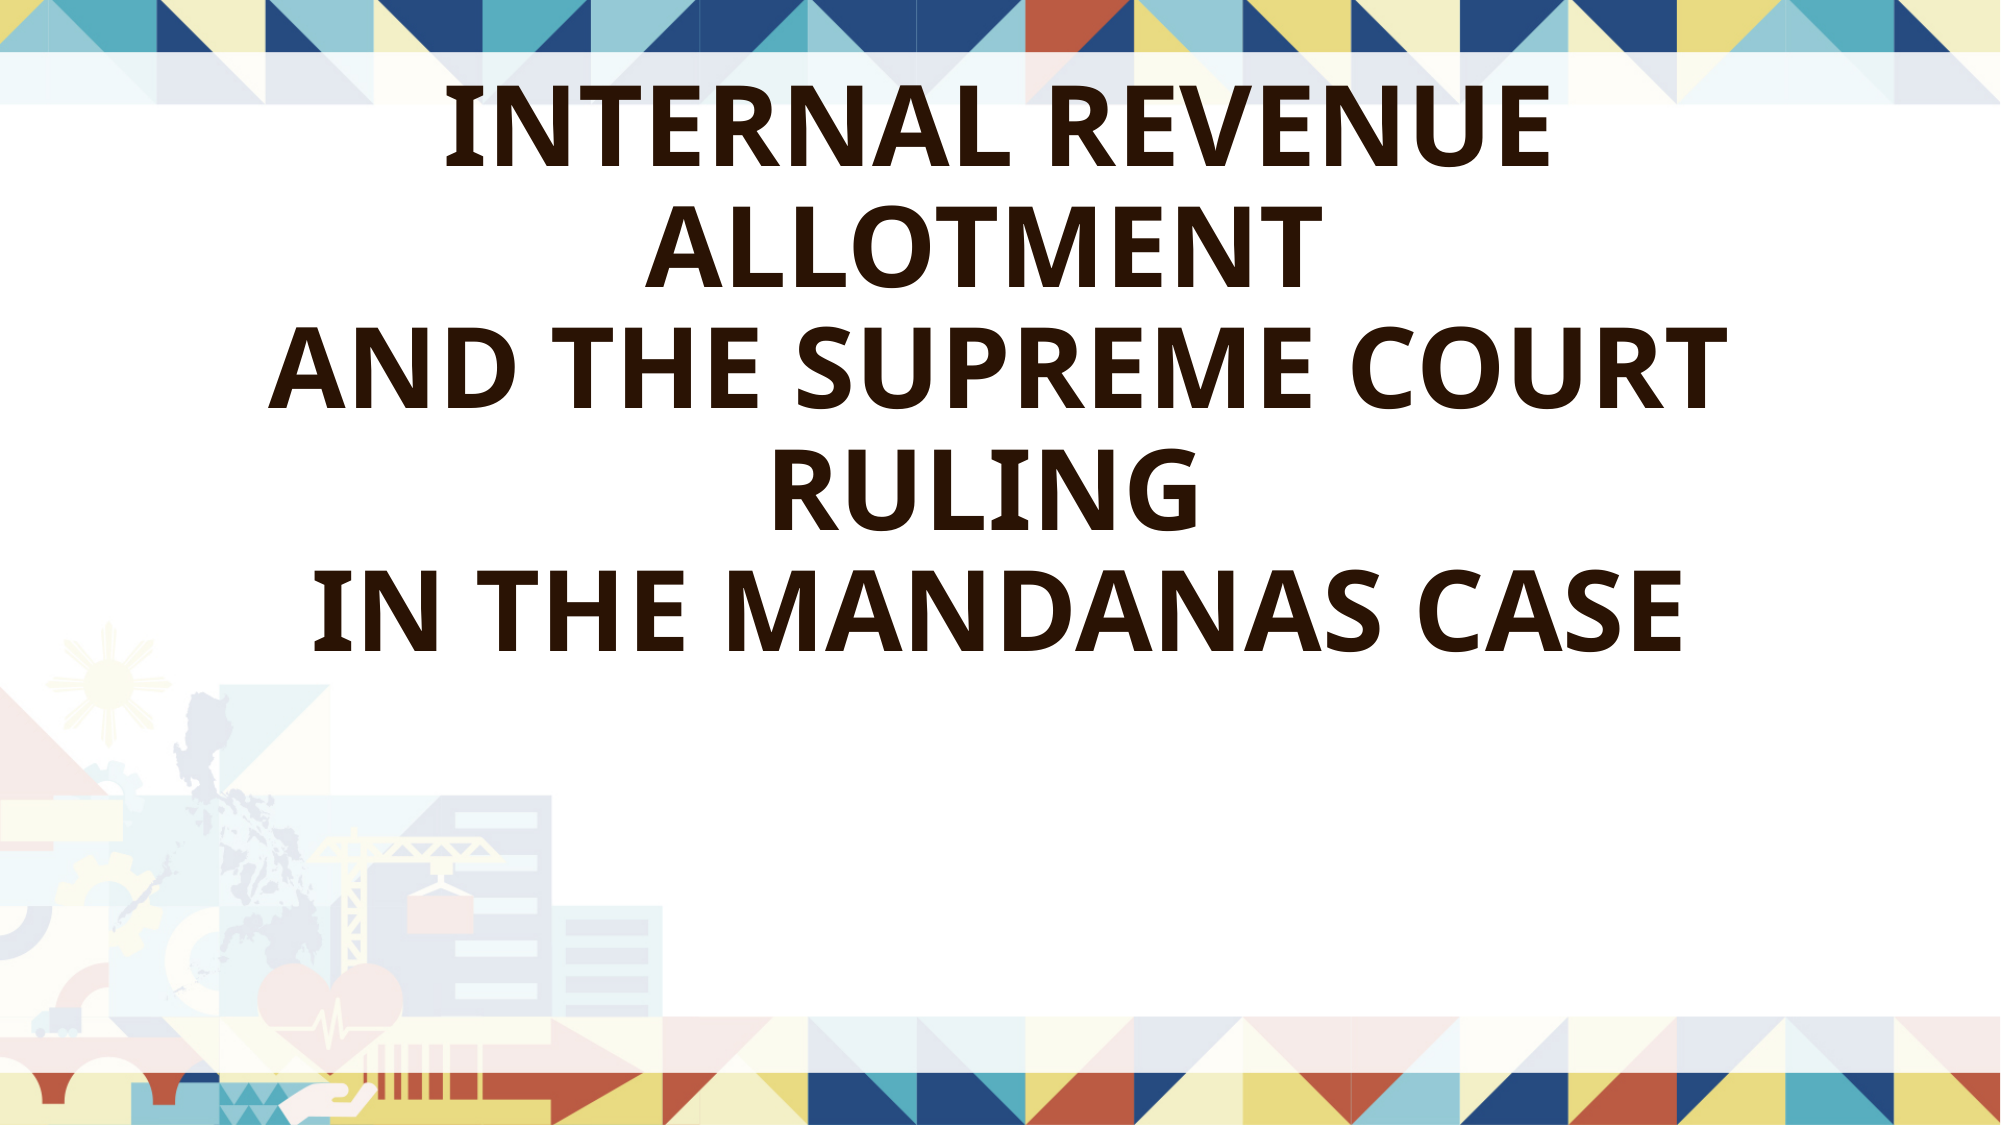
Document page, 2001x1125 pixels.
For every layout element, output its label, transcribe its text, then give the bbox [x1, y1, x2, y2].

picture [0, 0, 2001, 1125]
title INTERNAL REVENUE ALLOTMENT AND THE SUPREME COURT RULING IN THE MANDANAS CASE [99, 304, 1900, 684]
